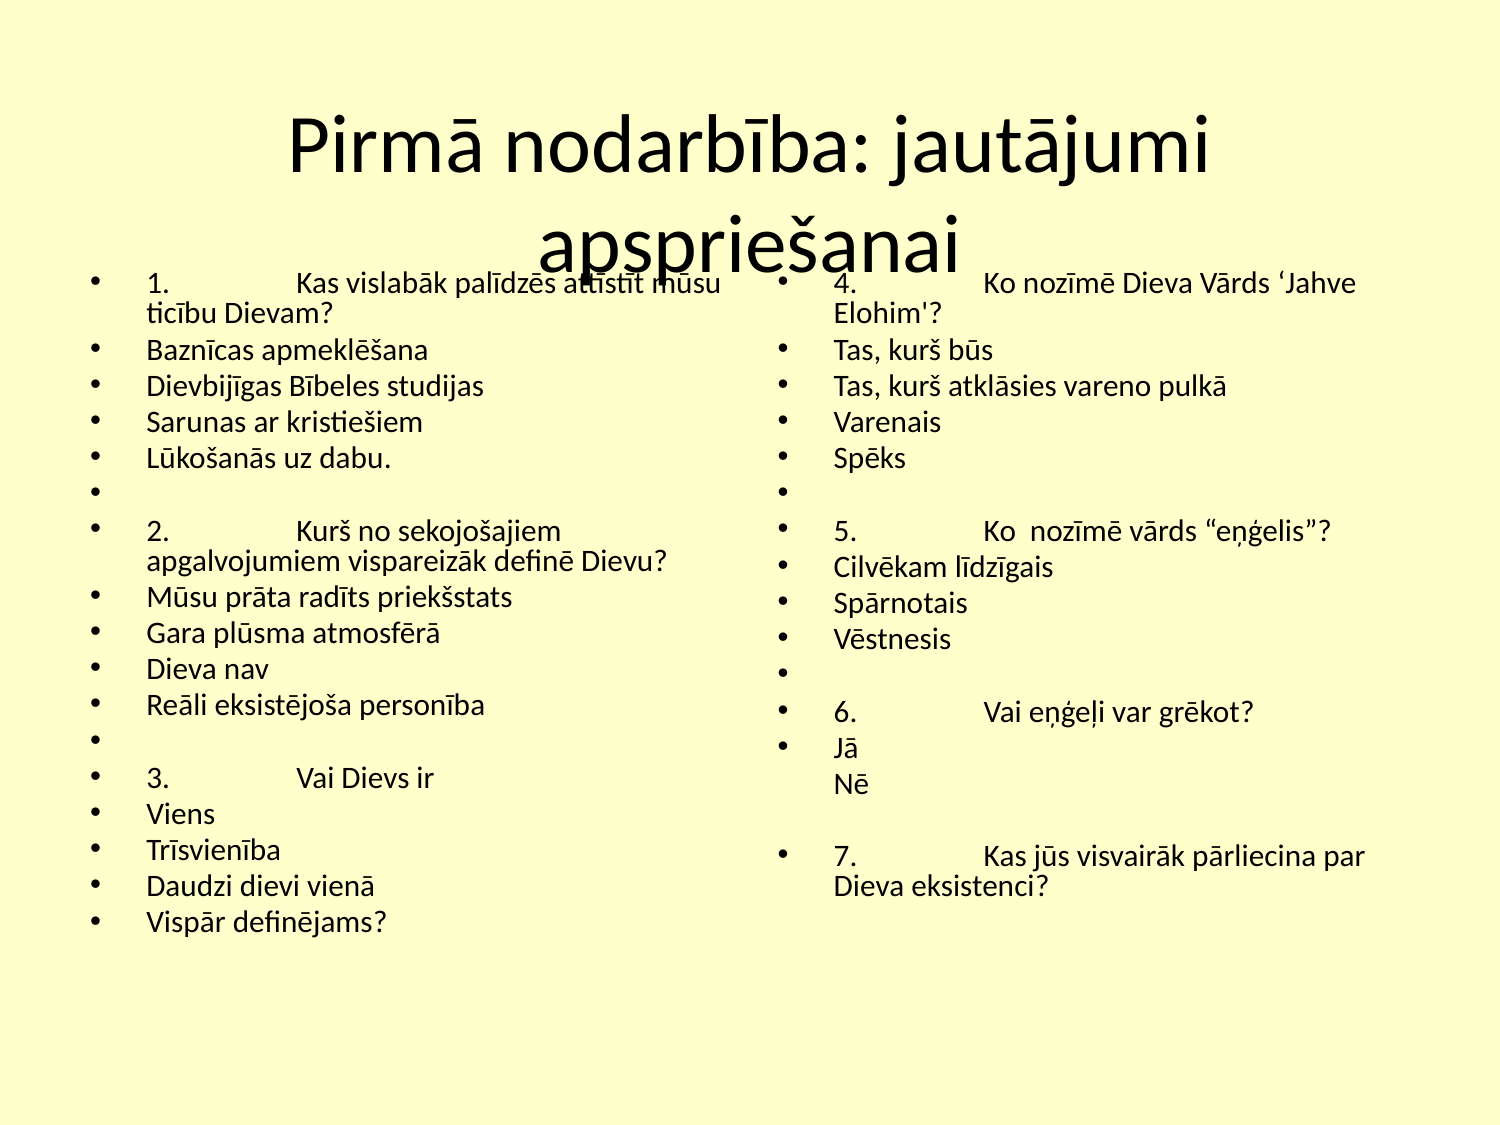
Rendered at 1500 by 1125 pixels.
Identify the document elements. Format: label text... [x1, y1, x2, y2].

title Pirmā nodarbība: jautājumi apspriešanai [74, 44, 1426, 233]
list 4. Ko nozīmē Dieva Vārds ‘Jahve Elohim'? Tas, kurš būs Tas, kurš atklāsies vareno pulkā Varenais Spēks 5. Ko nozīmē vārds “eņģelis”? Cilvēkam līdzīgais Spārnotais Vēstnesis 6. Vai eņģeļi var grēkot? Jā Nē 7. Kas jūs visvairāk pārliecina par Dieva eksistenci? [762, 262, 1426, 1006]
list 1. Kas vislabāk palīdzēs attīstīt mūsu ticību Dievam? Baznīcas apmeklēšana Dievbijīgas Bībeles studijas Sarunas ar kristiešiem Lūkošanās uz dabu. 2. Kurš no sekojošajiem apgalvojumiem vispareizāk definē Dievu? Mūsu prāta radīts priekšstats Gara plūsma atmosfērā Dieva nav Reāli eksistējoša personība 3. Vai Dievs ir Viens Trīsvienība Daudzi dievi vienā Vispār definējams? [74, 262, 738, 1006]
